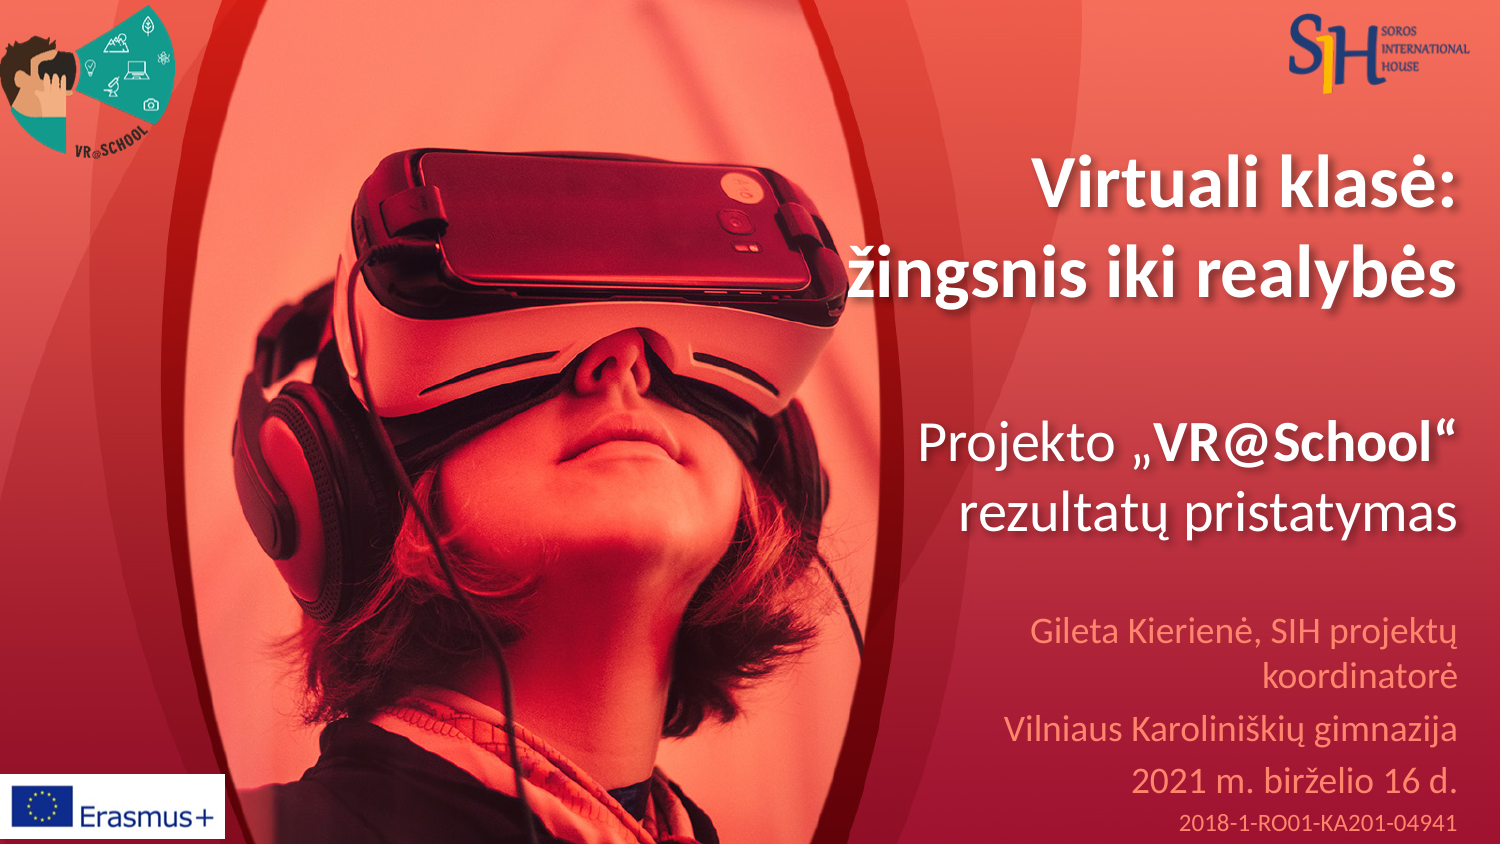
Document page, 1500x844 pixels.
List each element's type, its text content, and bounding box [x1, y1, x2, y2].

title Virtuali klasė: žingsnis iki realybės Projekto „VR@School“ rezultatų pristatymas [798, 50, 1474, 536]
subtitle Gileta Kierienė, SIH projektų koordinatorė Vilniaus Karoliniškių gimnazija 2021 m. birželio 16 d. 2018-1-RO01-KA201-04941 [829, 598, 1474, 824]
picture [0, 0, 1500, 844]
